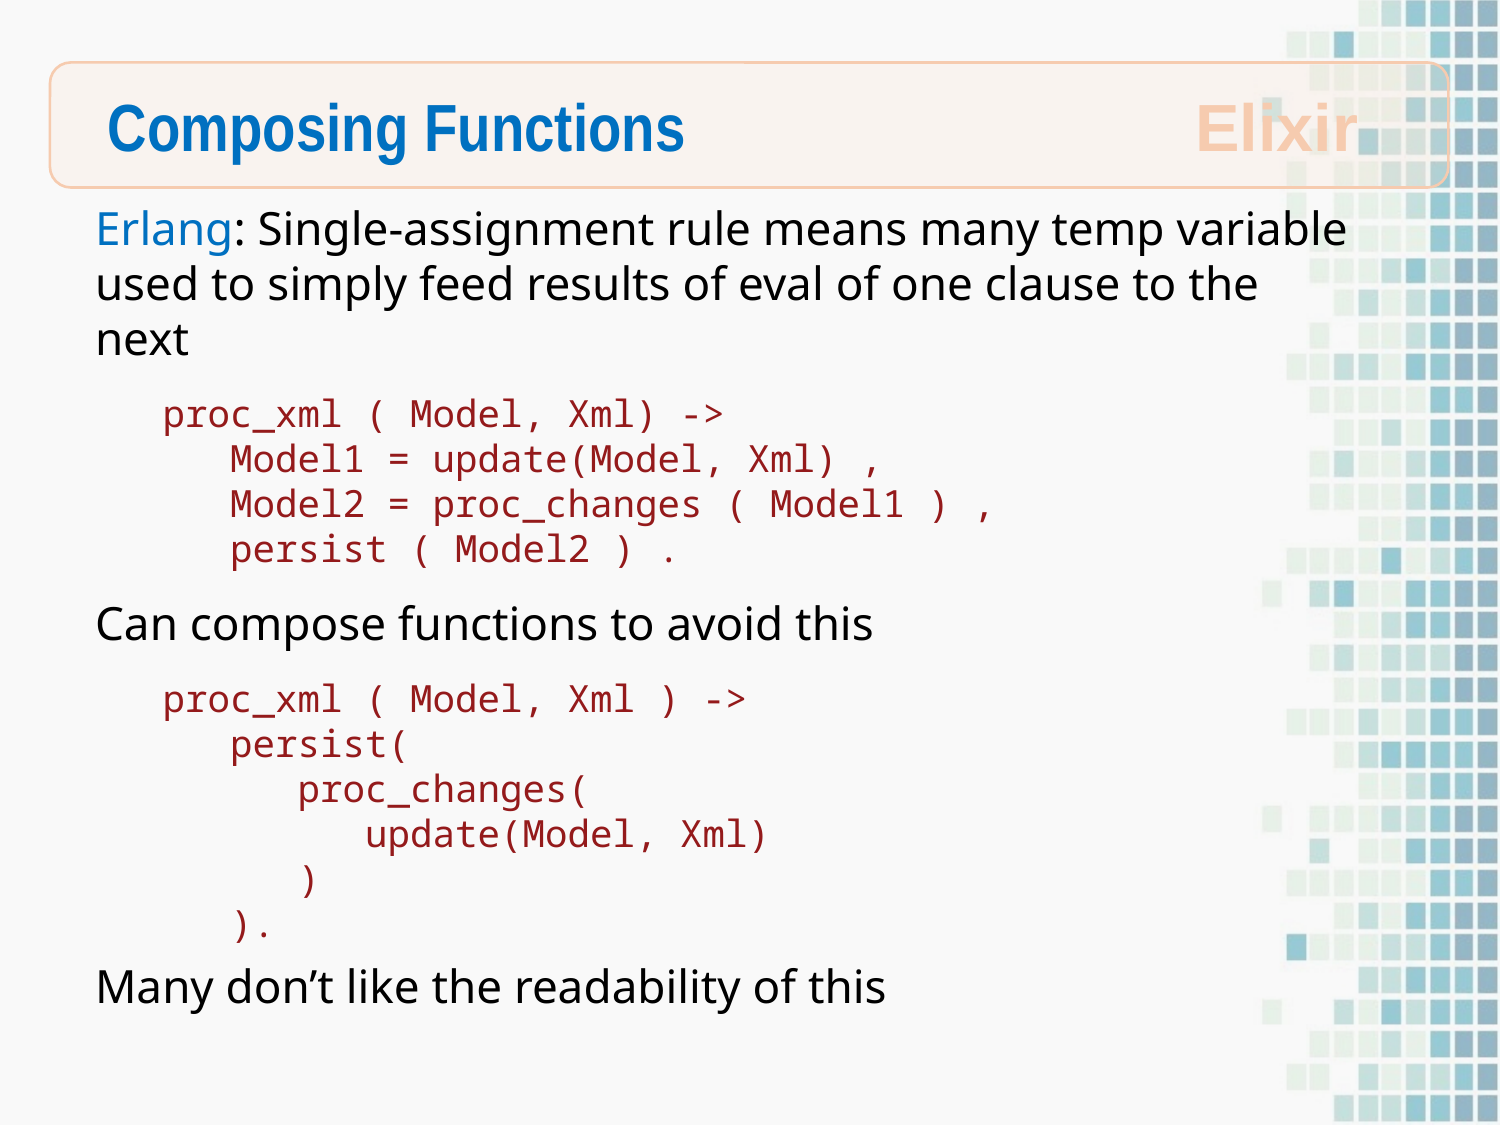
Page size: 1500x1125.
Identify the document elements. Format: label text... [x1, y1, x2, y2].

text_box [48, 61, 1450, 189]
text_box Erlang: Single-assignment rule means many temp variable used to simply feed results of eval of one clause to the next proc_xml ( Model, Xml) -> Model1 = update(Model, Xml) , Model2 = proc_changes ( Model1 ) , persist ( Model2 ) . Can compose functions to avoid this proc_xml ( Model, Xml ) -> persist( proc_changes( update(Model, Xml) ) ). Many don’t like the readability of this [50, 212, 1375, 1000]
list Elixir [1162, 75, 1426, 175]
picture [0, 0, 1500, 1125]
text_box Composing Functions [75, 75, 875, 175]
